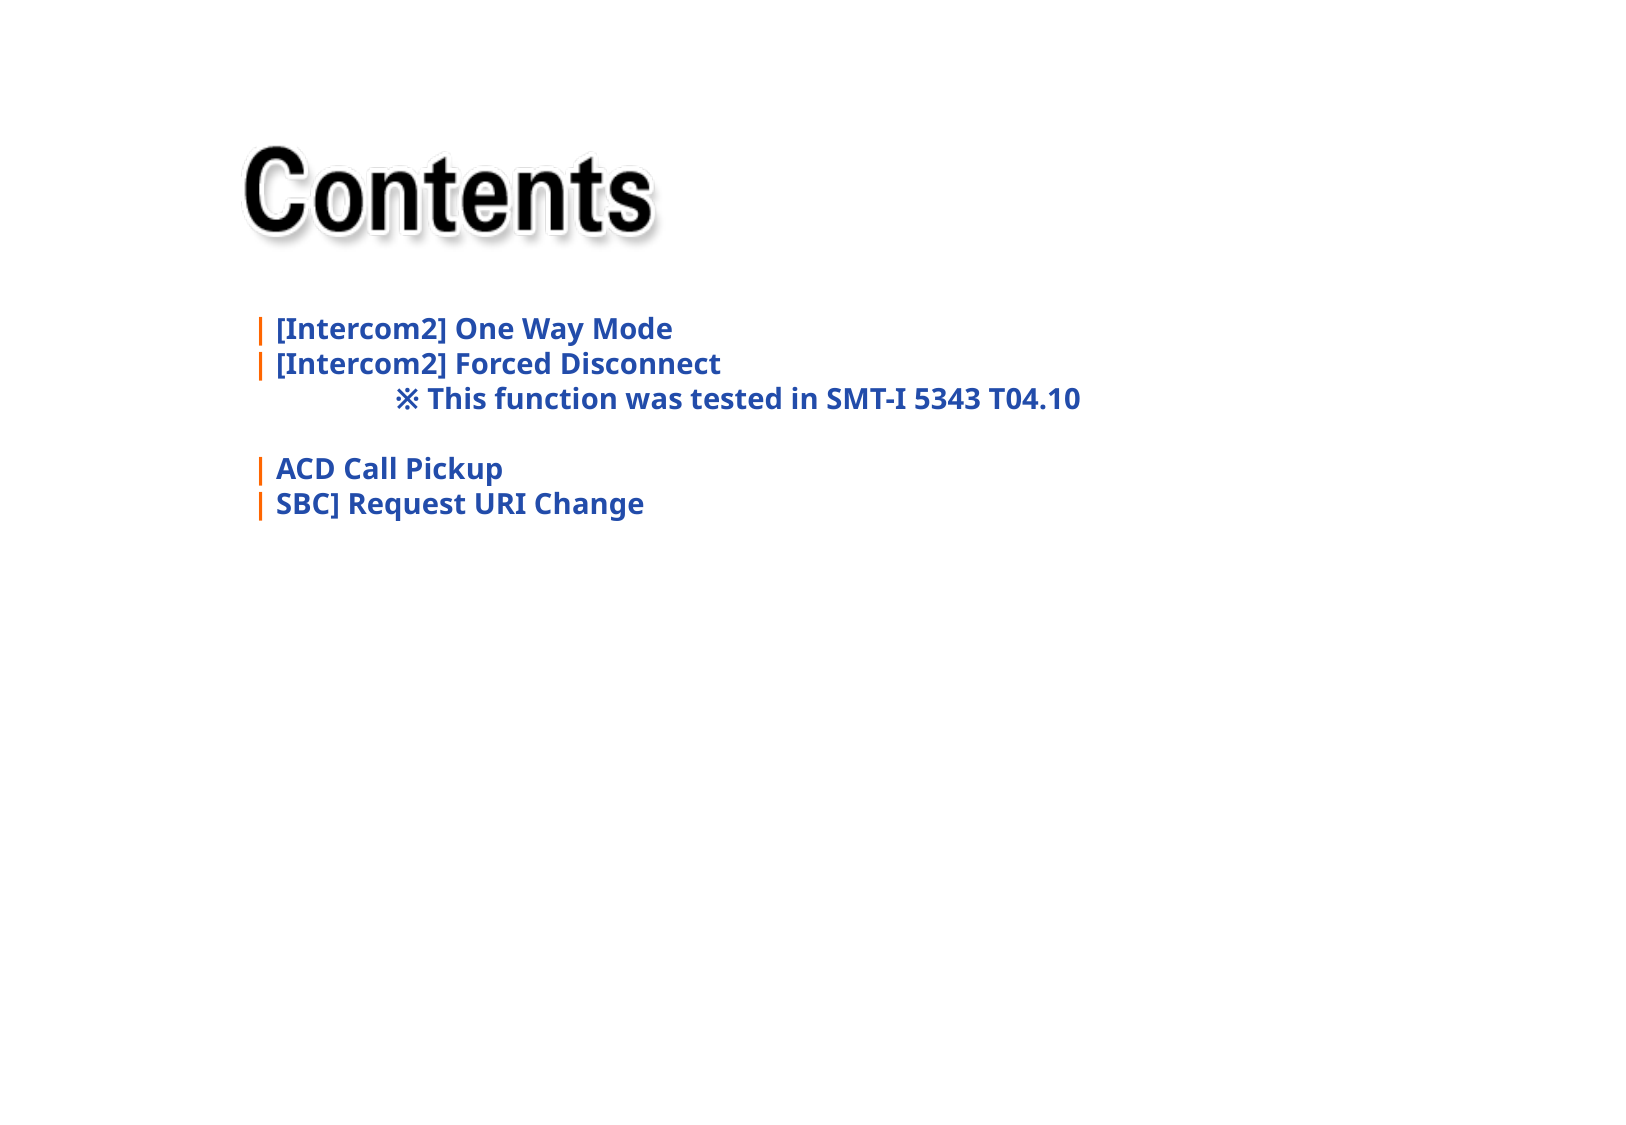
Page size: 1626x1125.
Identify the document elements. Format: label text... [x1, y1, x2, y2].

text_box | [Intercom2] One Way Mode | [Intercom2] Forced Disconnect ※ This function was tested in SMT-I 5343 T04.10 | ACD Call Pickup | SBC] Request URI Change [237, 303, 1482, 563]
picture [240, 140, 667, 252]
